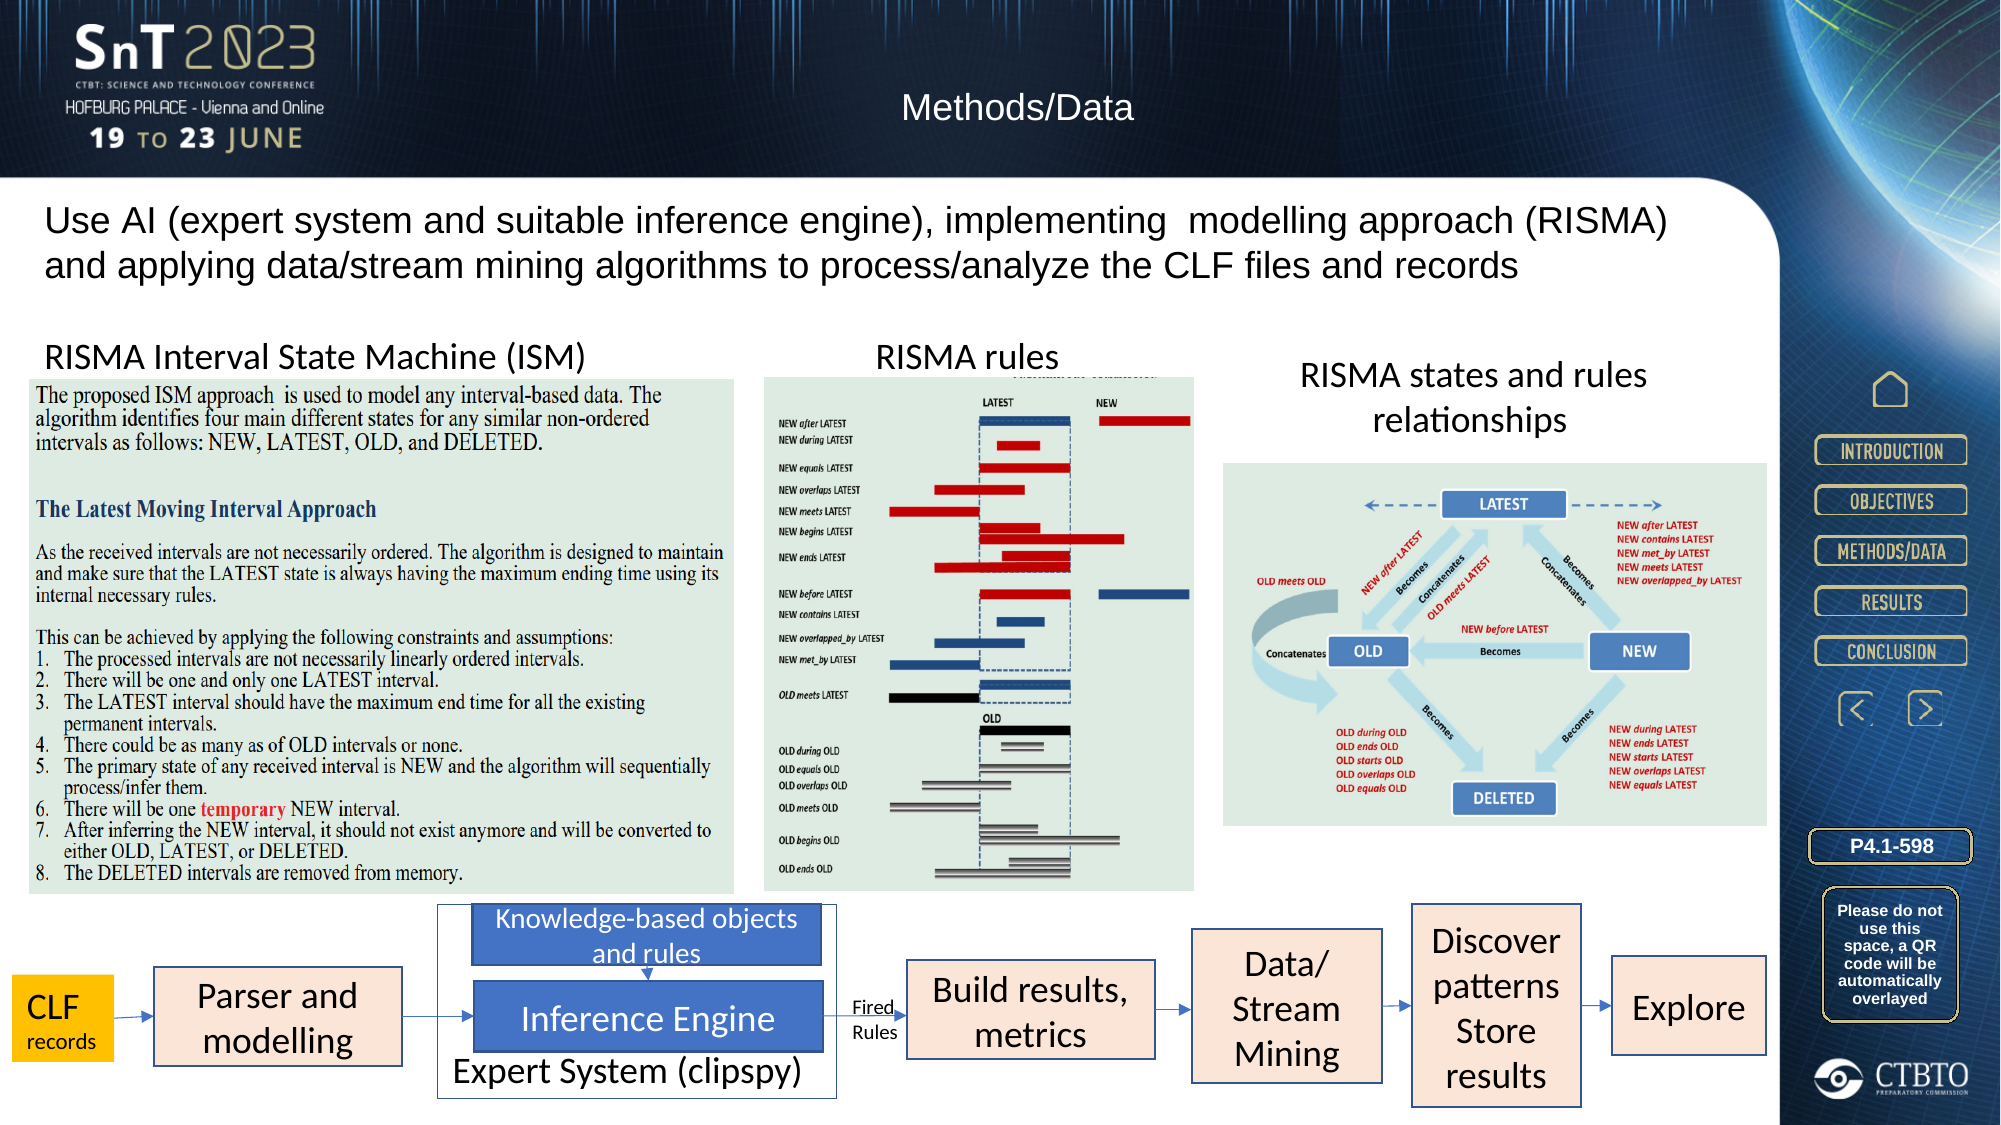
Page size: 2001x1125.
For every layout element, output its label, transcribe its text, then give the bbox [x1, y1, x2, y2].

text_box Discover patterns Store results [1411, 903, 1582, 1108]
text_box Please do not use this space, a QR code will be automatically overlayed [1821, 894, 1959, 1017]
text_box RISMA Interval State Machine (ISM) [19, 324, 612, 384]
text_box RISMA states and rules relationships [1202, 342, 1746, 447]
text_box P4.1-598 [1824, 827, 1960, 866]
text_box Use AI (expert system and suitable inference engine), implementing modelling approach (RISMA) and applying data/stream mining algorithms to process/analyze the CLF files and records [29, 189, 1733, 294]
text_box Parser and modelling [153, 966, 403, 1067]
text_box CLF records [12, 974, 115, 1062]
text_box Explore [1611, 955, 1767, 1056]
picture [0, 0, 2001, 1125]
text_box Build results, metrics [906, 959, 1156, 1060]
text_box RISMA rules [738, 324, 1197, 384]
text_box Expert System (clipspy) [437, 904, 837, 1099]
text_box Fired Rules [837, 985, 925, 1051]
text_box Data/ Stream Mining [1191, 928, 1383, 1084]
text_box Methods/Data [359, 43, 1676, 136]
